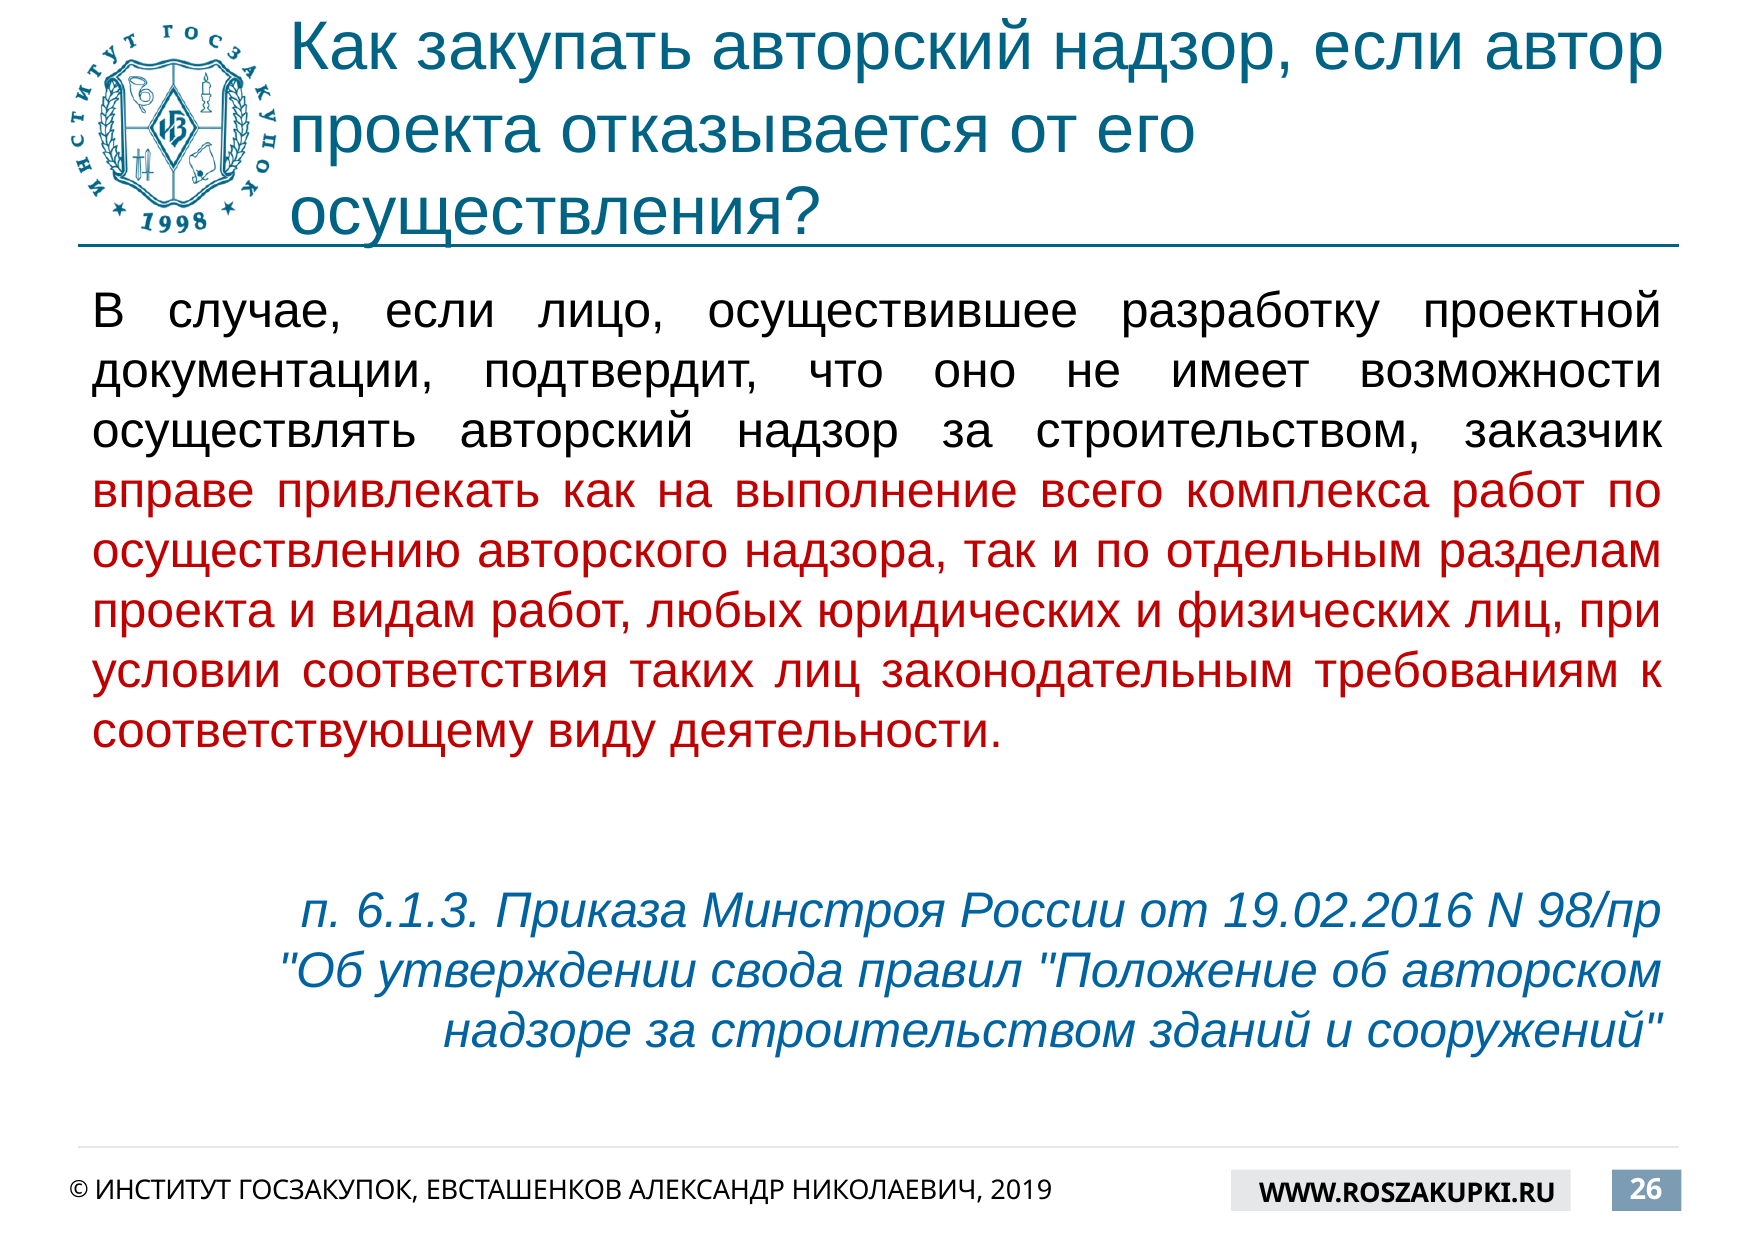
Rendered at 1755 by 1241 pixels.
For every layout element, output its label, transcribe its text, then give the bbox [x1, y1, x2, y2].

picture [62, 17, 286, 241]
title Как закупать авторский надзор, если автор проекта отказывается от его осуществления? [289, 0, 1684, 250]
list В случае, если лицо, осуществившее разработку проектной документации, подтвердит, что оно не имеет возможности осуществлять авторский надзор за строительством, заказчик вправе привлекать как на выполнение всего комплекса работ по осуществлению авторского надзора, так и по отдельным разделам проекта и видам работ, любых юридических и физических лиц, при условии соответствия таких лиц законодательным требованиям к соответствующему виду деятельности. п. 6.1.3. Приказа Минстроя России от 19.02.2016 N 98/пр "Об утверждении свода правил "Положение об авторском надзоре за строительством зданий и сооружений" [77, 270, 1678, 1096]
